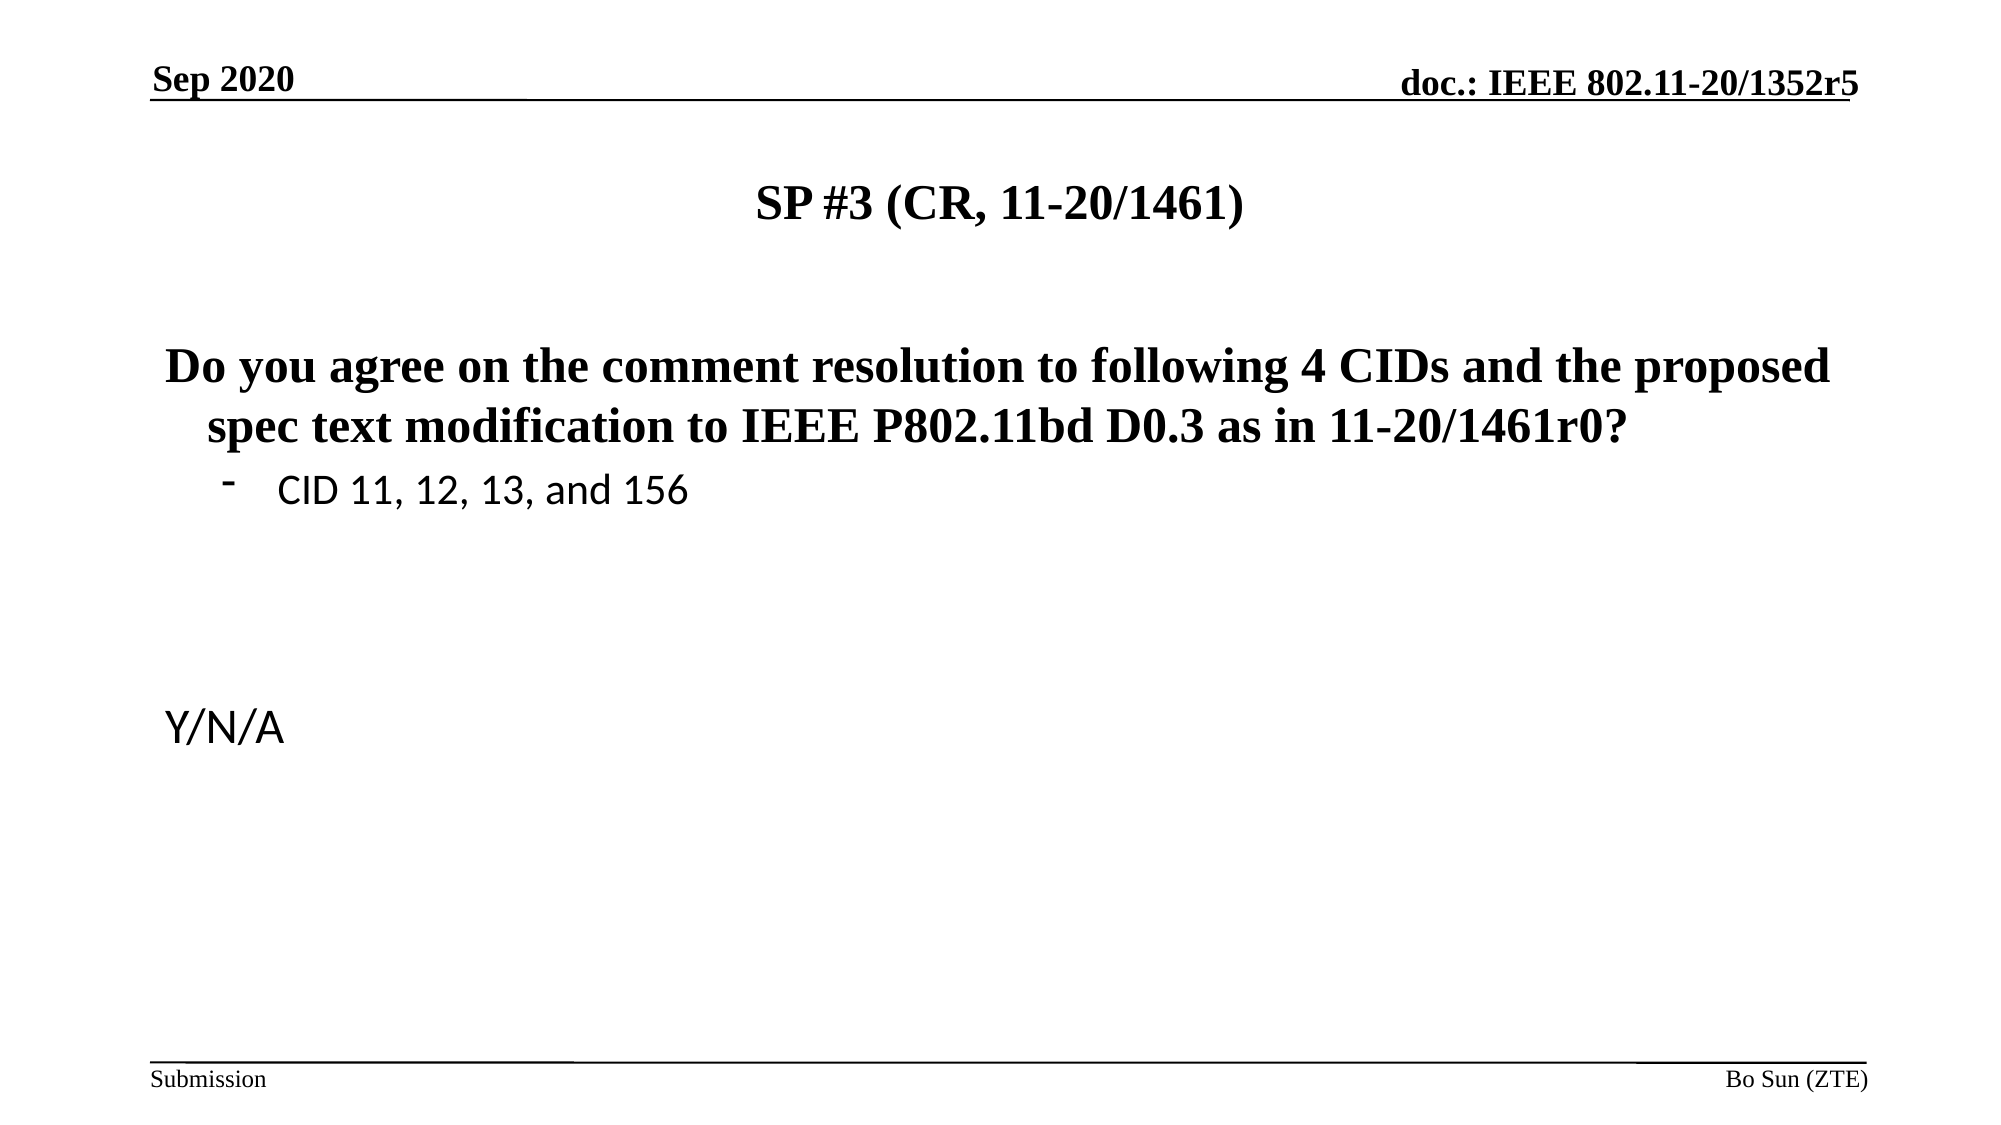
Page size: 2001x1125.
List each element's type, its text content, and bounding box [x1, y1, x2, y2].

title SP #3 (CR, 11-20/1461) [149, 112, 1850, 288]
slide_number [152, 54, 563, 100]
list Do you agree on the comment resolution to following 4 CIDs and the proposed spec text modification to IEEE P802.11bd D0.3 as in 11-20/1461r0? CID 11, 12, 13, and 156 Y/N/A [149, 324, 1850, 1000]
footer Bo Sun (ZTE) [1171, 1061, 1869, 1093]
